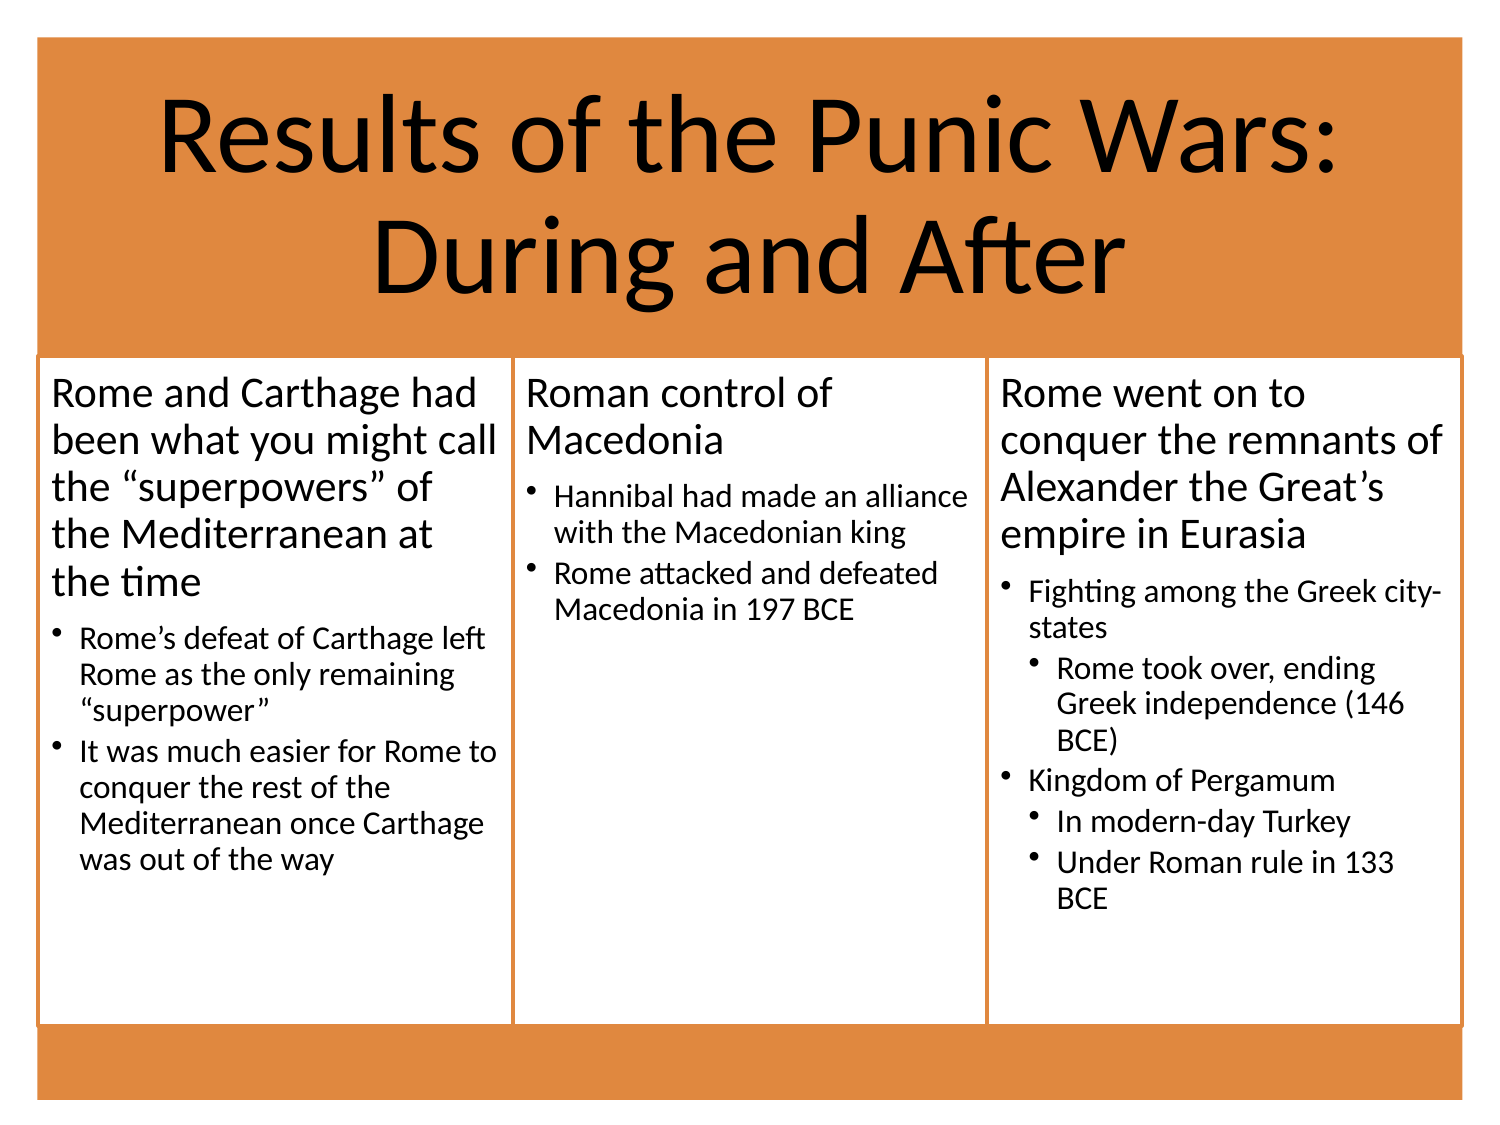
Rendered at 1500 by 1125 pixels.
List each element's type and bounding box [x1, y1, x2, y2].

list [37, 37, 1463, 1101]
